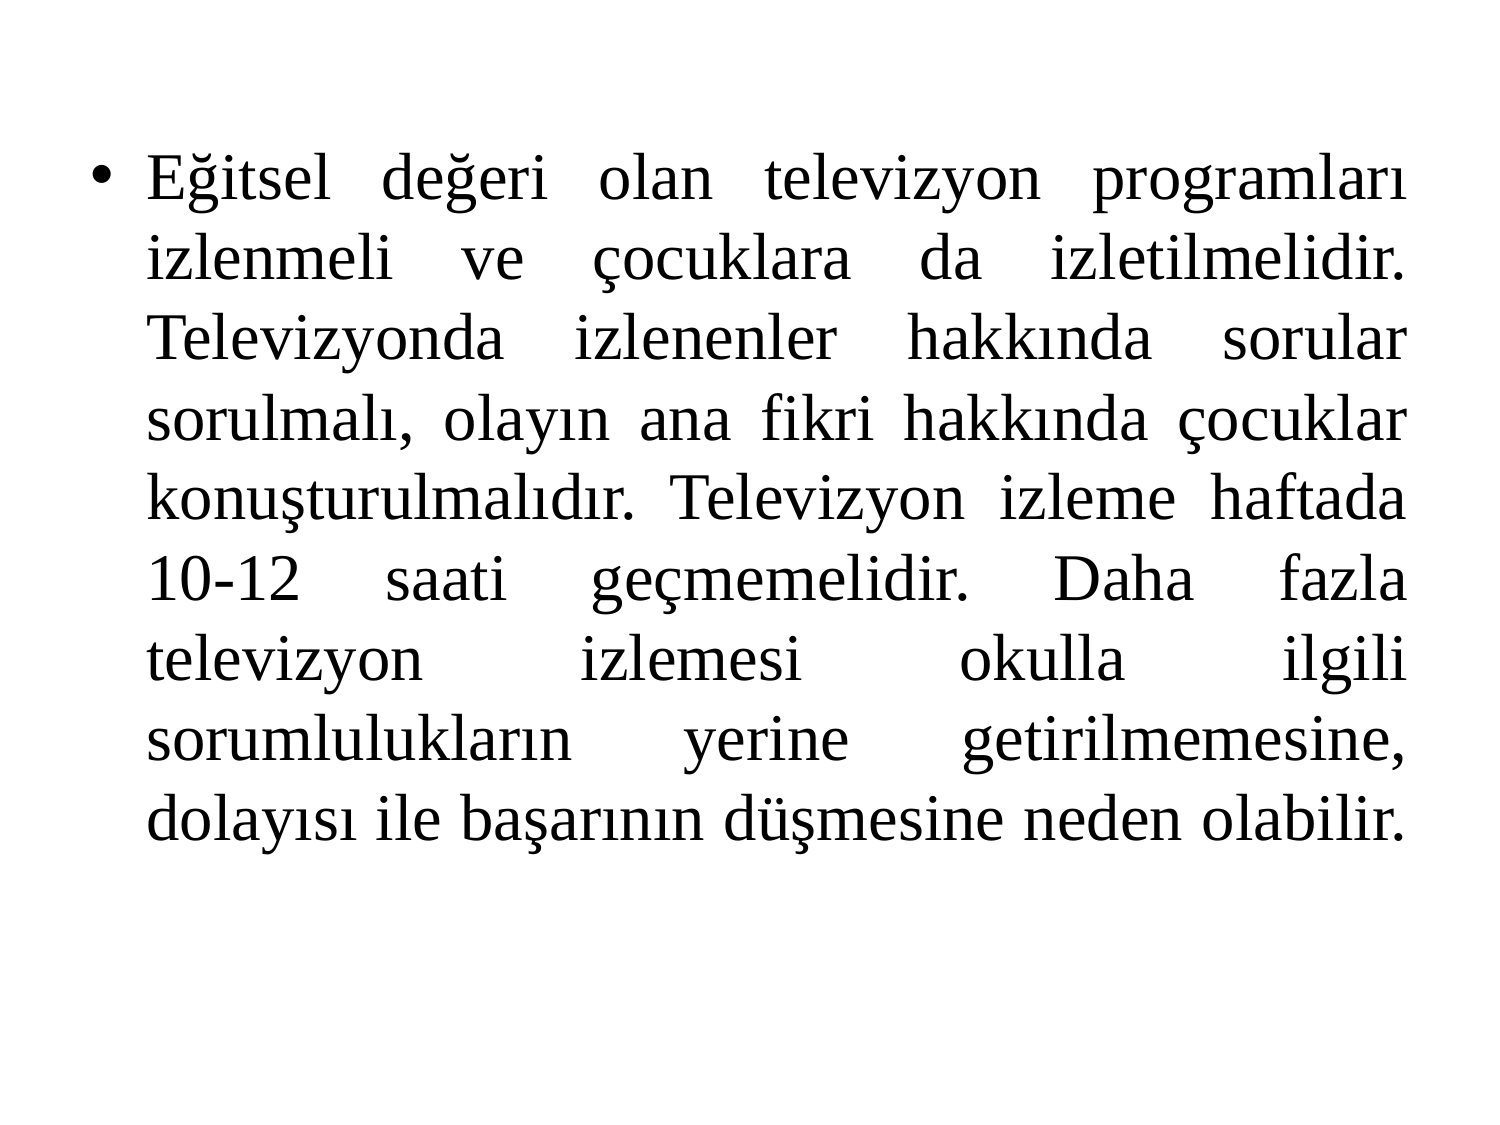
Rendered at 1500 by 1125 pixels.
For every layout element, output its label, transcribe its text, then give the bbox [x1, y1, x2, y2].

list Eğitsel değeri olan televizyon programları izlenmeli ve çocuklara da izletilmelidir. Televizyonda izlenenler hakkında sorular sorulmalı, olayın ana fikri hakkında çocuklar konuşturulmalıdır. Televizyon izleme haftada 10-12 saati geçmemelidir. Daha fazla televizyon izlemesi okulla ilgili sorumlulukların yerine getirilmemesine, dolayısı ile başarının düşmesine neden olabilir. [75, 125, 1425, 1005]
